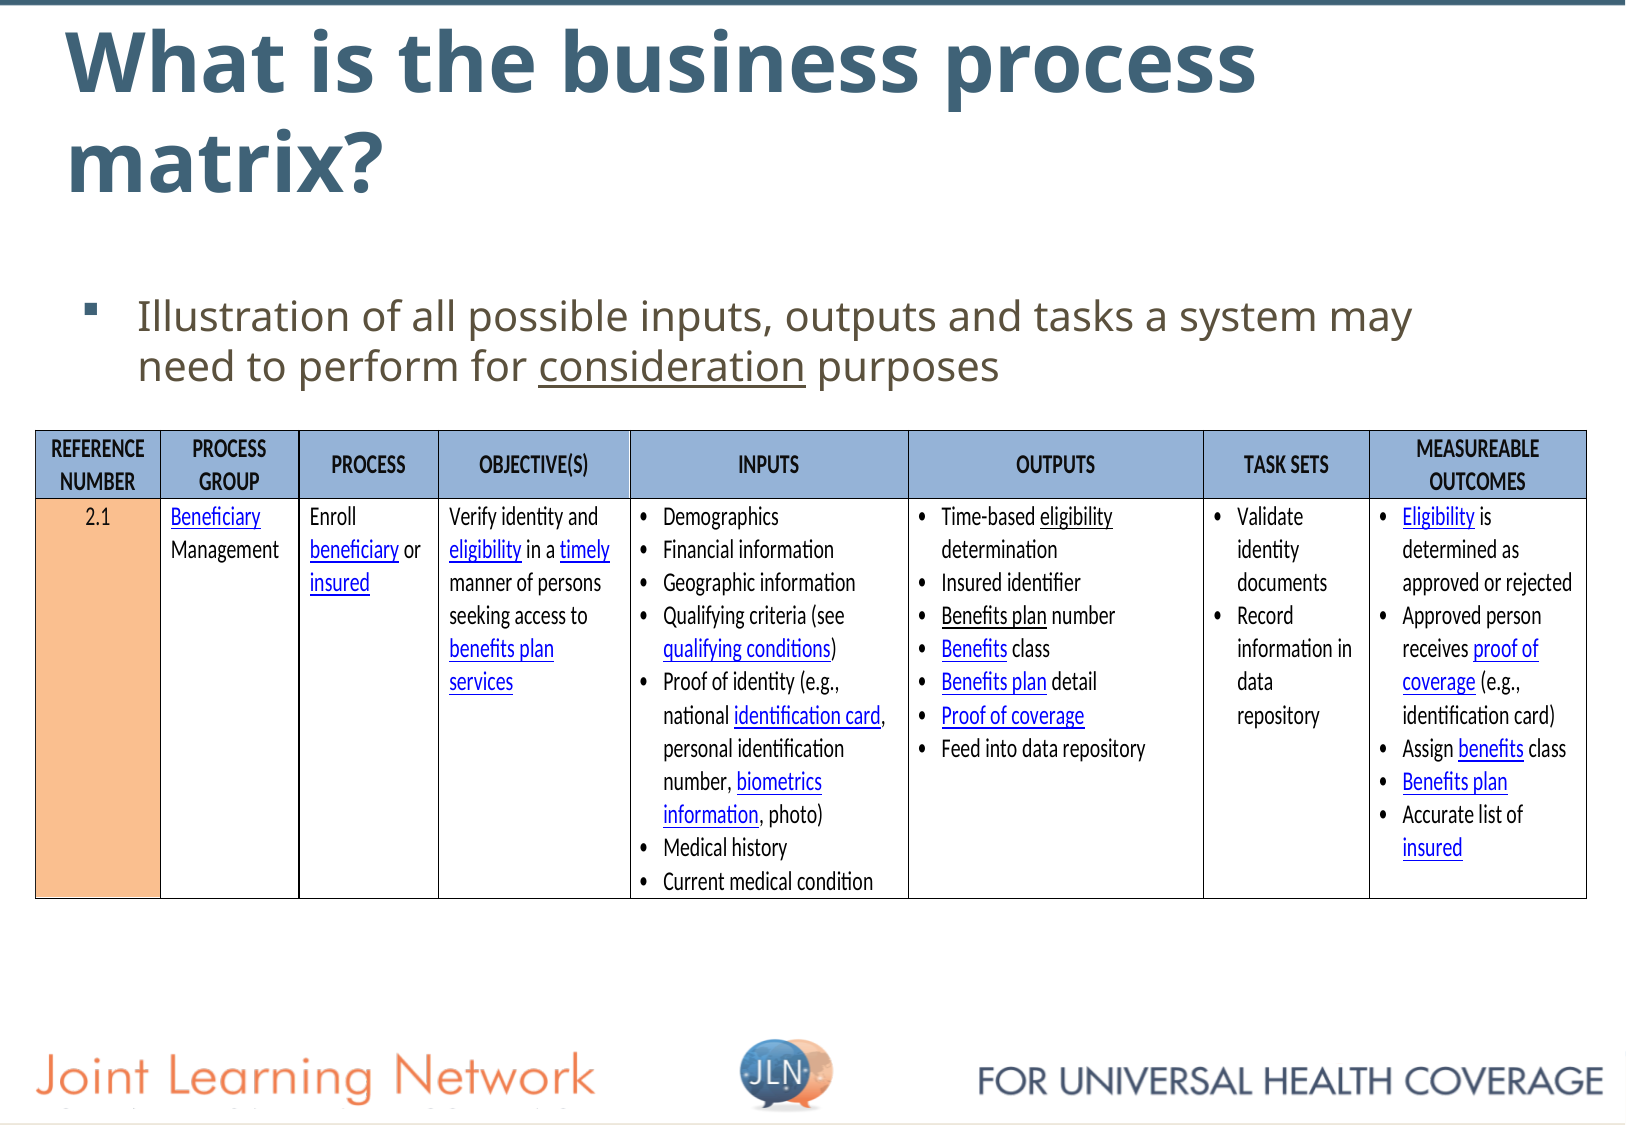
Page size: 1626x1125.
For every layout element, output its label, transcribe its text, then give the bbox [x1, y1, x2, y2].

title What is the business process matrix? [50, 15, 1514, 204]
picture [33, 1042, 608, 1109]
list Illustration of all possible inputs, outputs and tasks a system may need to perform for consideration purposes [65, 282, 1529, 427]
picture [0, 0, 1626, 1125]
